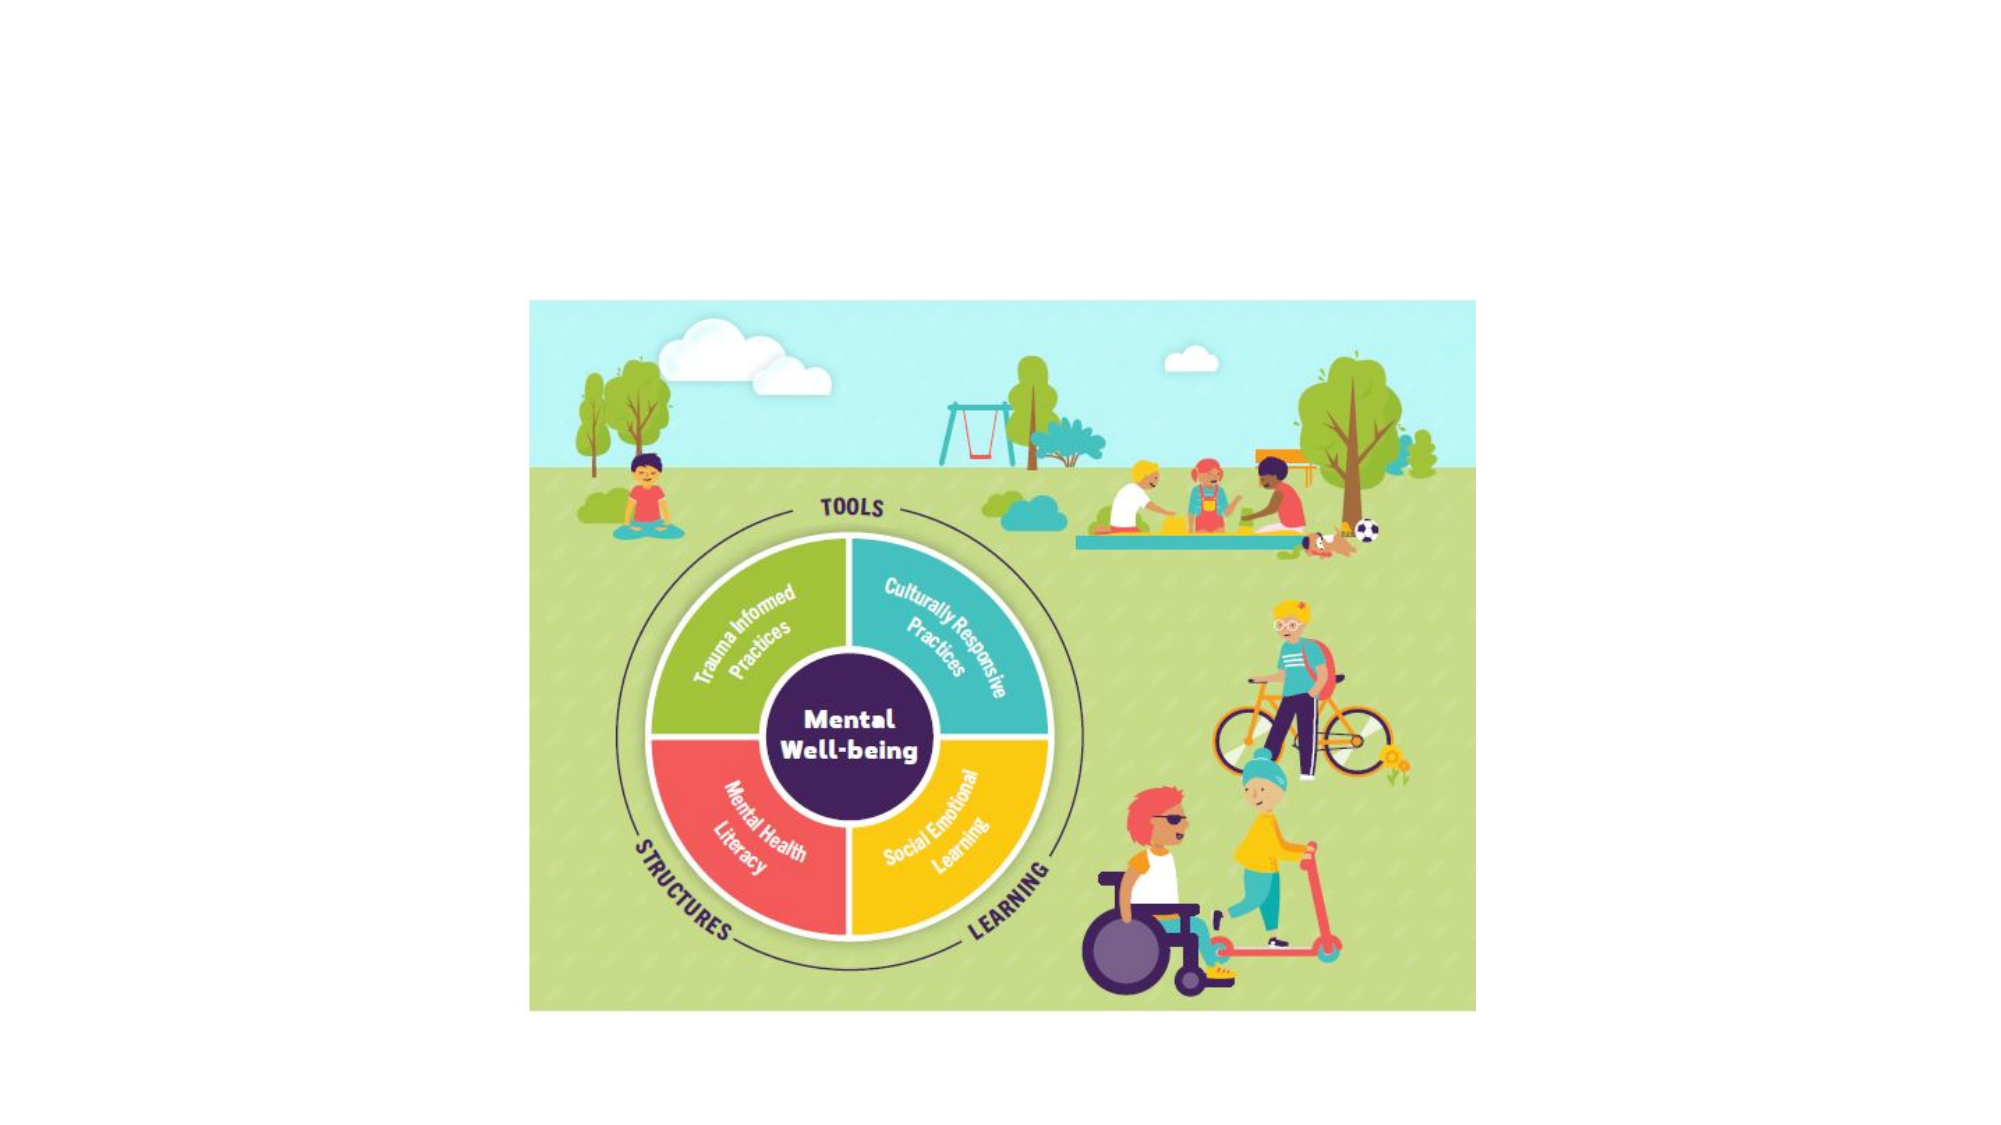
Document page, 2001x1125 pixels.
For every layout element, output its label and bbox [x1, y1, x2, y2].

list [524, 299, 1476, 1014]
